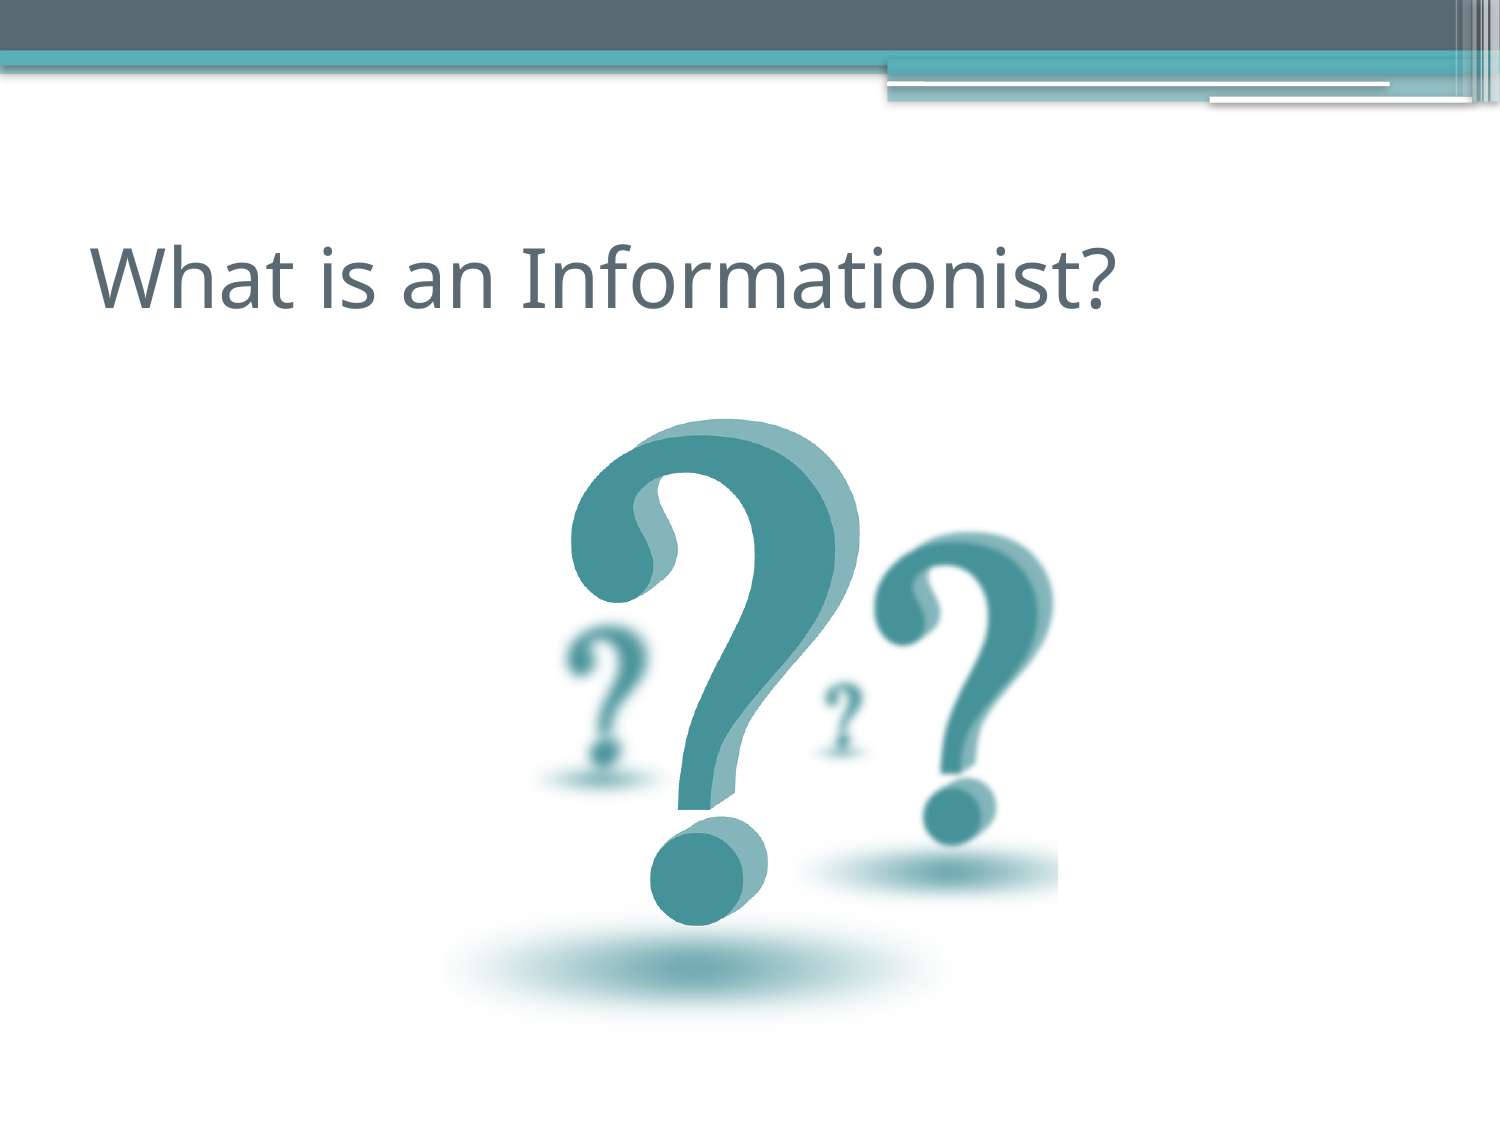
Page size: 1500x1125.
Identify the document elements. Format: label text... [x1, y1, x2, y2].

title What is an Informationist? [75, 187, 1425, 363]
picture [441, 349, 1059, 1034]
